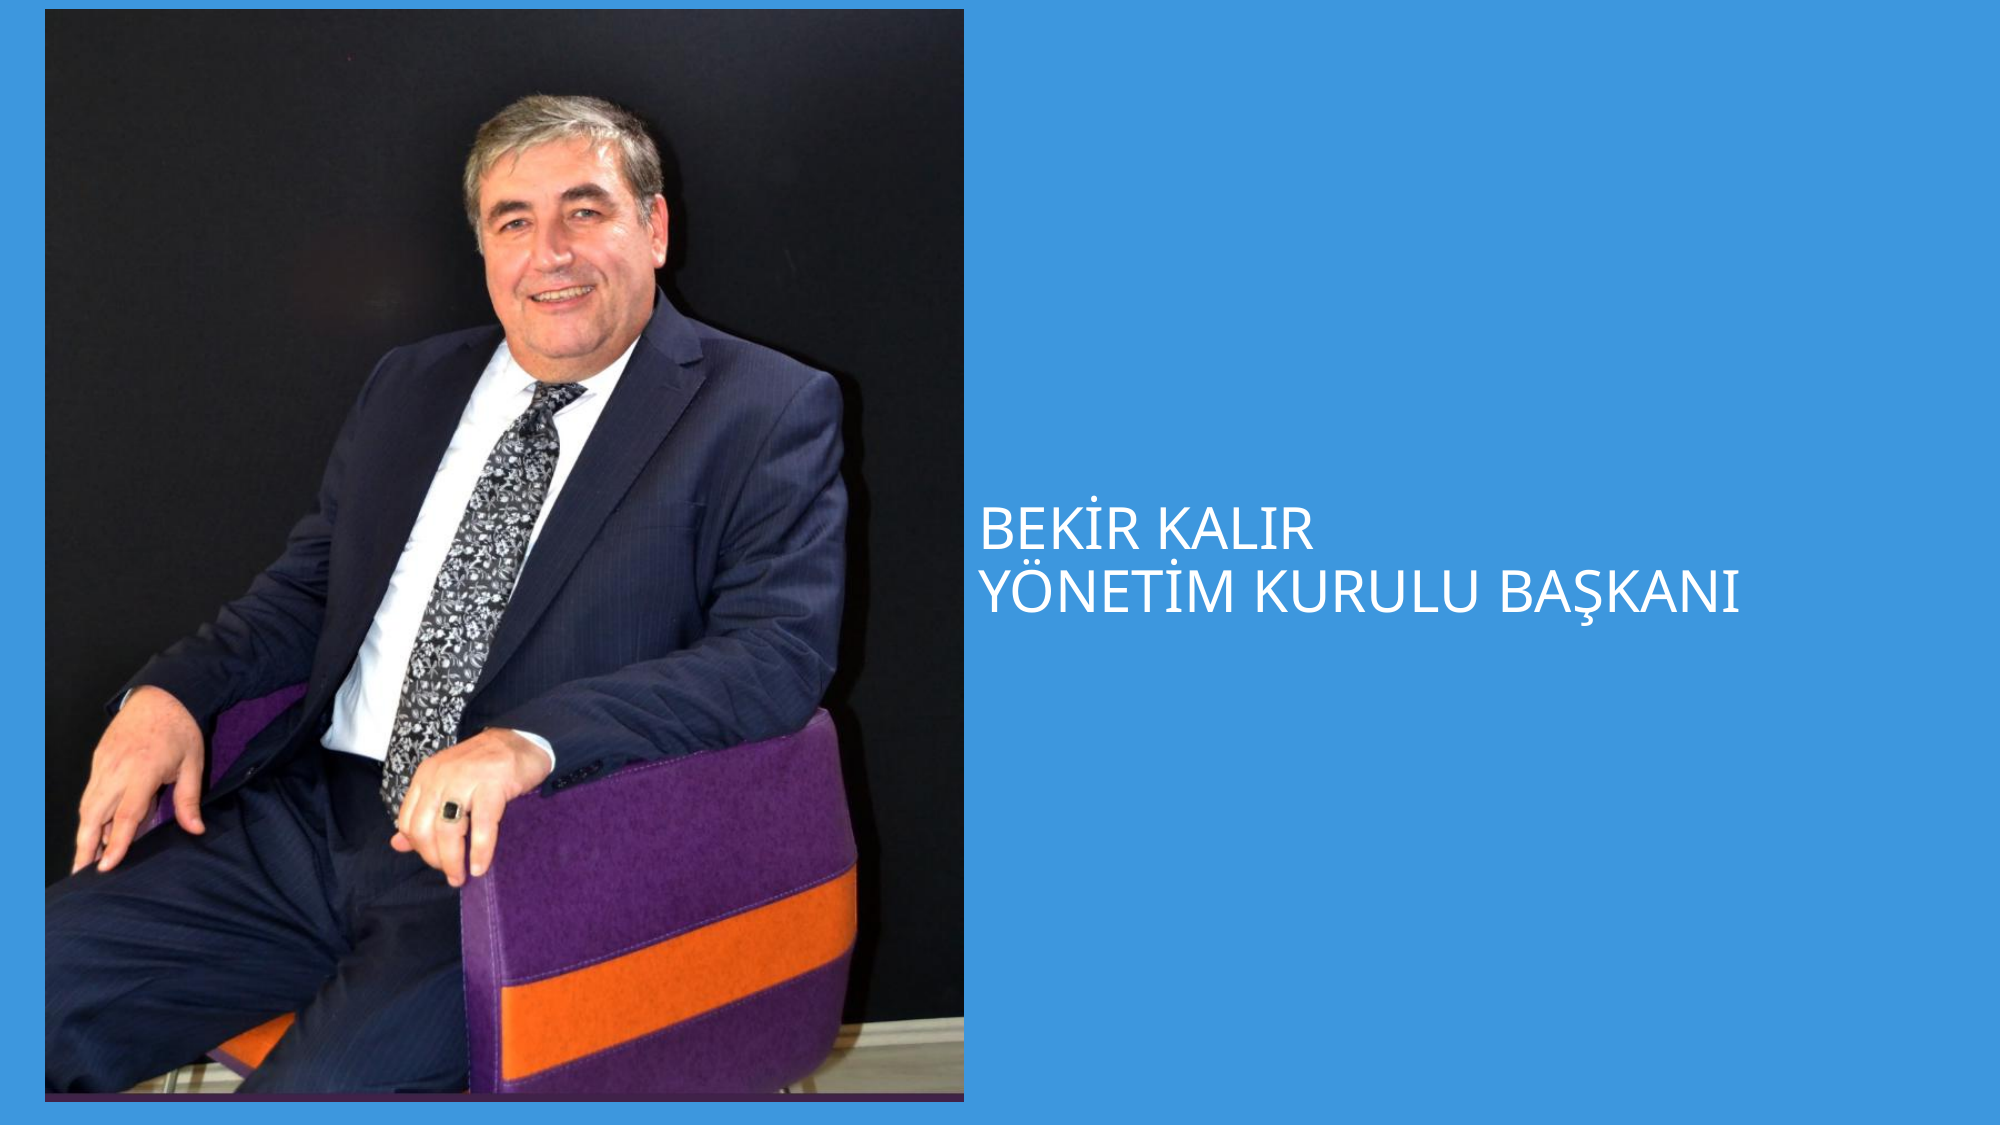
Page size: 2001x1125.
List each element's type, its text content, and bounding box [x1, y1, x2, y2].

picture [45, 9, 964, 1102]
title Bekir kalır yönetim kurulu başkanı [964, 473, 1984, 652]
